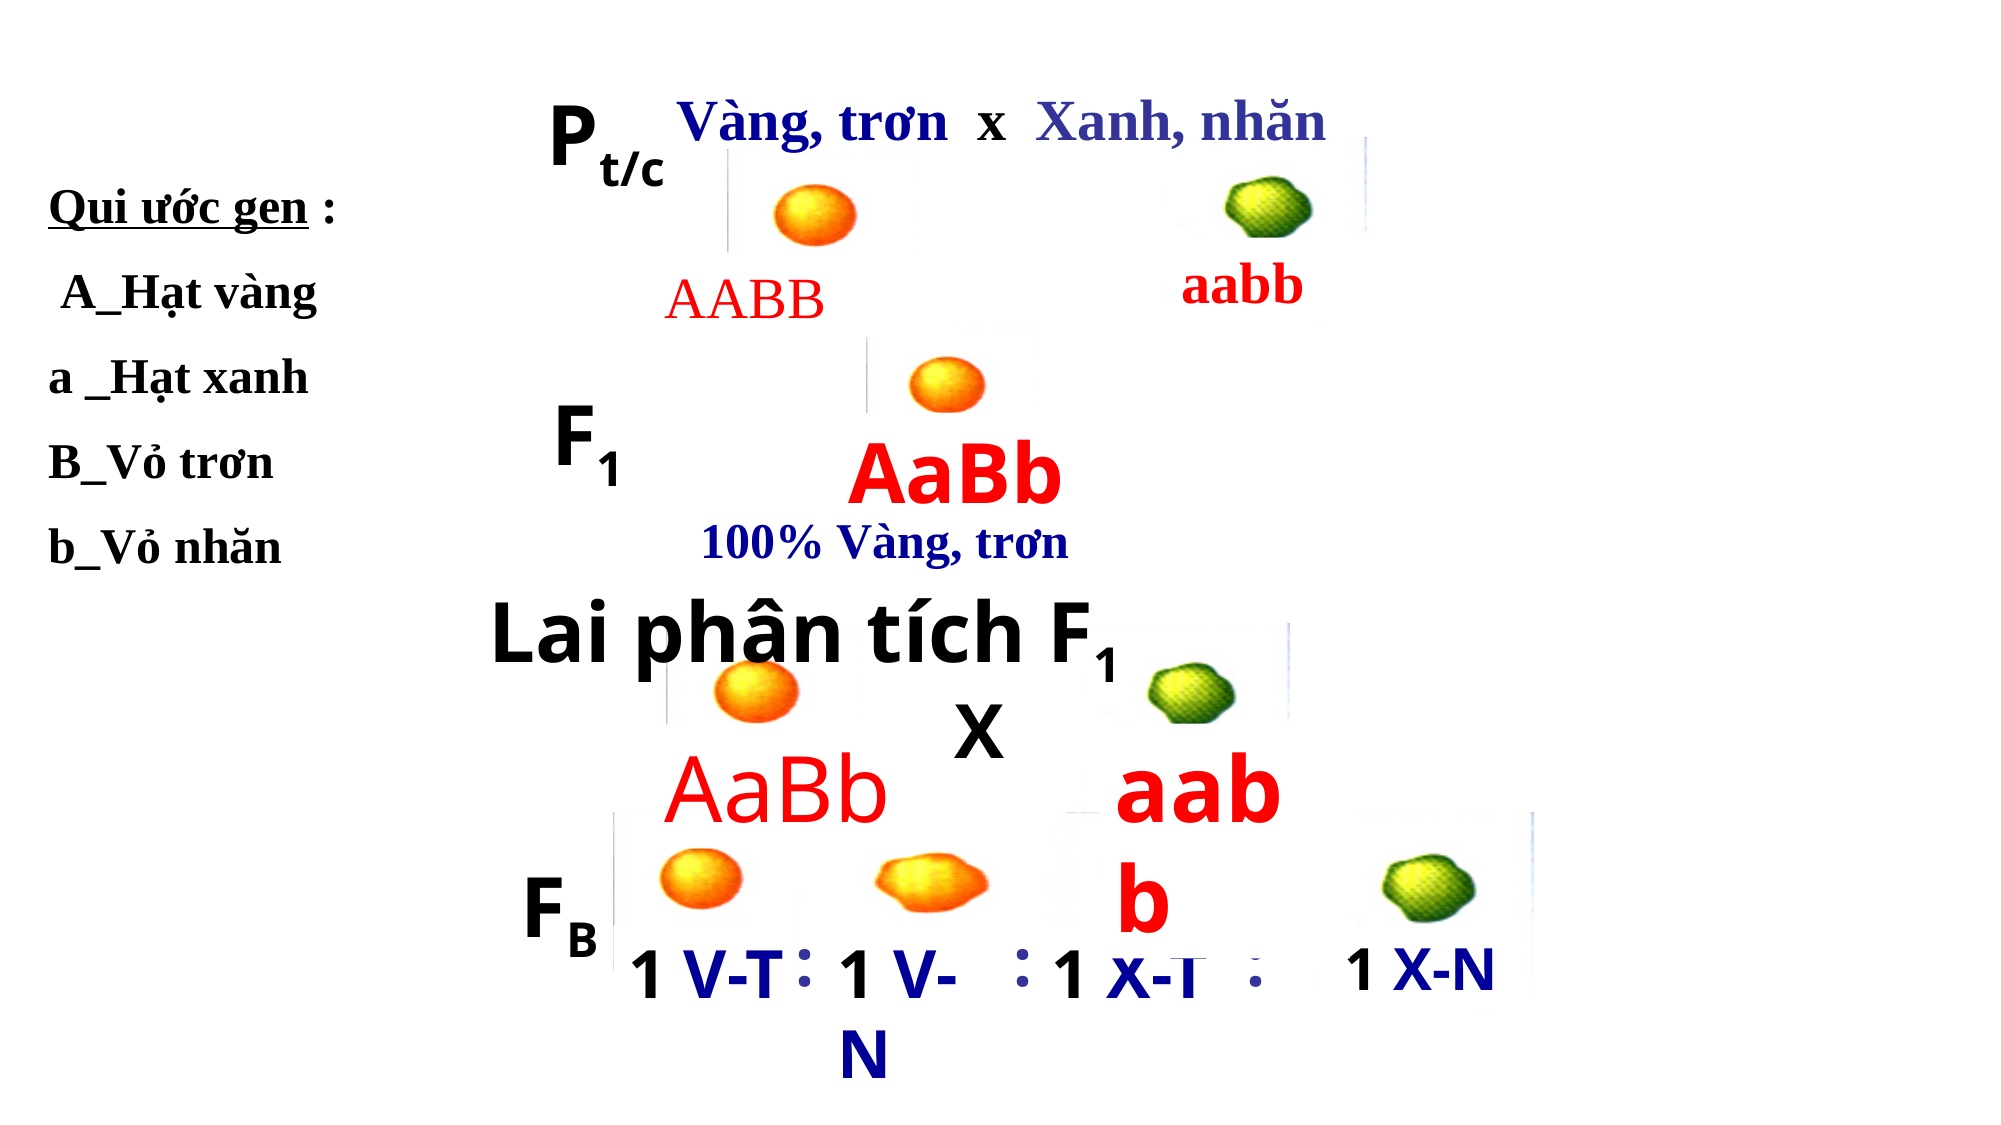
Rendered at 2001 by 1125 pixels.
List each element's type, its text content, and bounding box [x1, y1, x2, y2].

text_box Lai phân tích F1 [473, 571, 1137, 800]
text_box FB [506, 846, 608, 975]
text_box Qui ước gen : A_Hạt vàng a _Hạt xanh B_Vỏ trơn b_Vỏ nhăn [33, 166, 984, 581]
text_box 100% Vàng, trơn [984, 538, 1098, 577]
text_box Pt/c [532, 74, 598, 166]
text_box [613, 812, 1534, 1021]
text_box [533, 324, 1134, 529]
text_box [649, 623, 1351, 851]
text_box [599, 74, 1417, 338]
